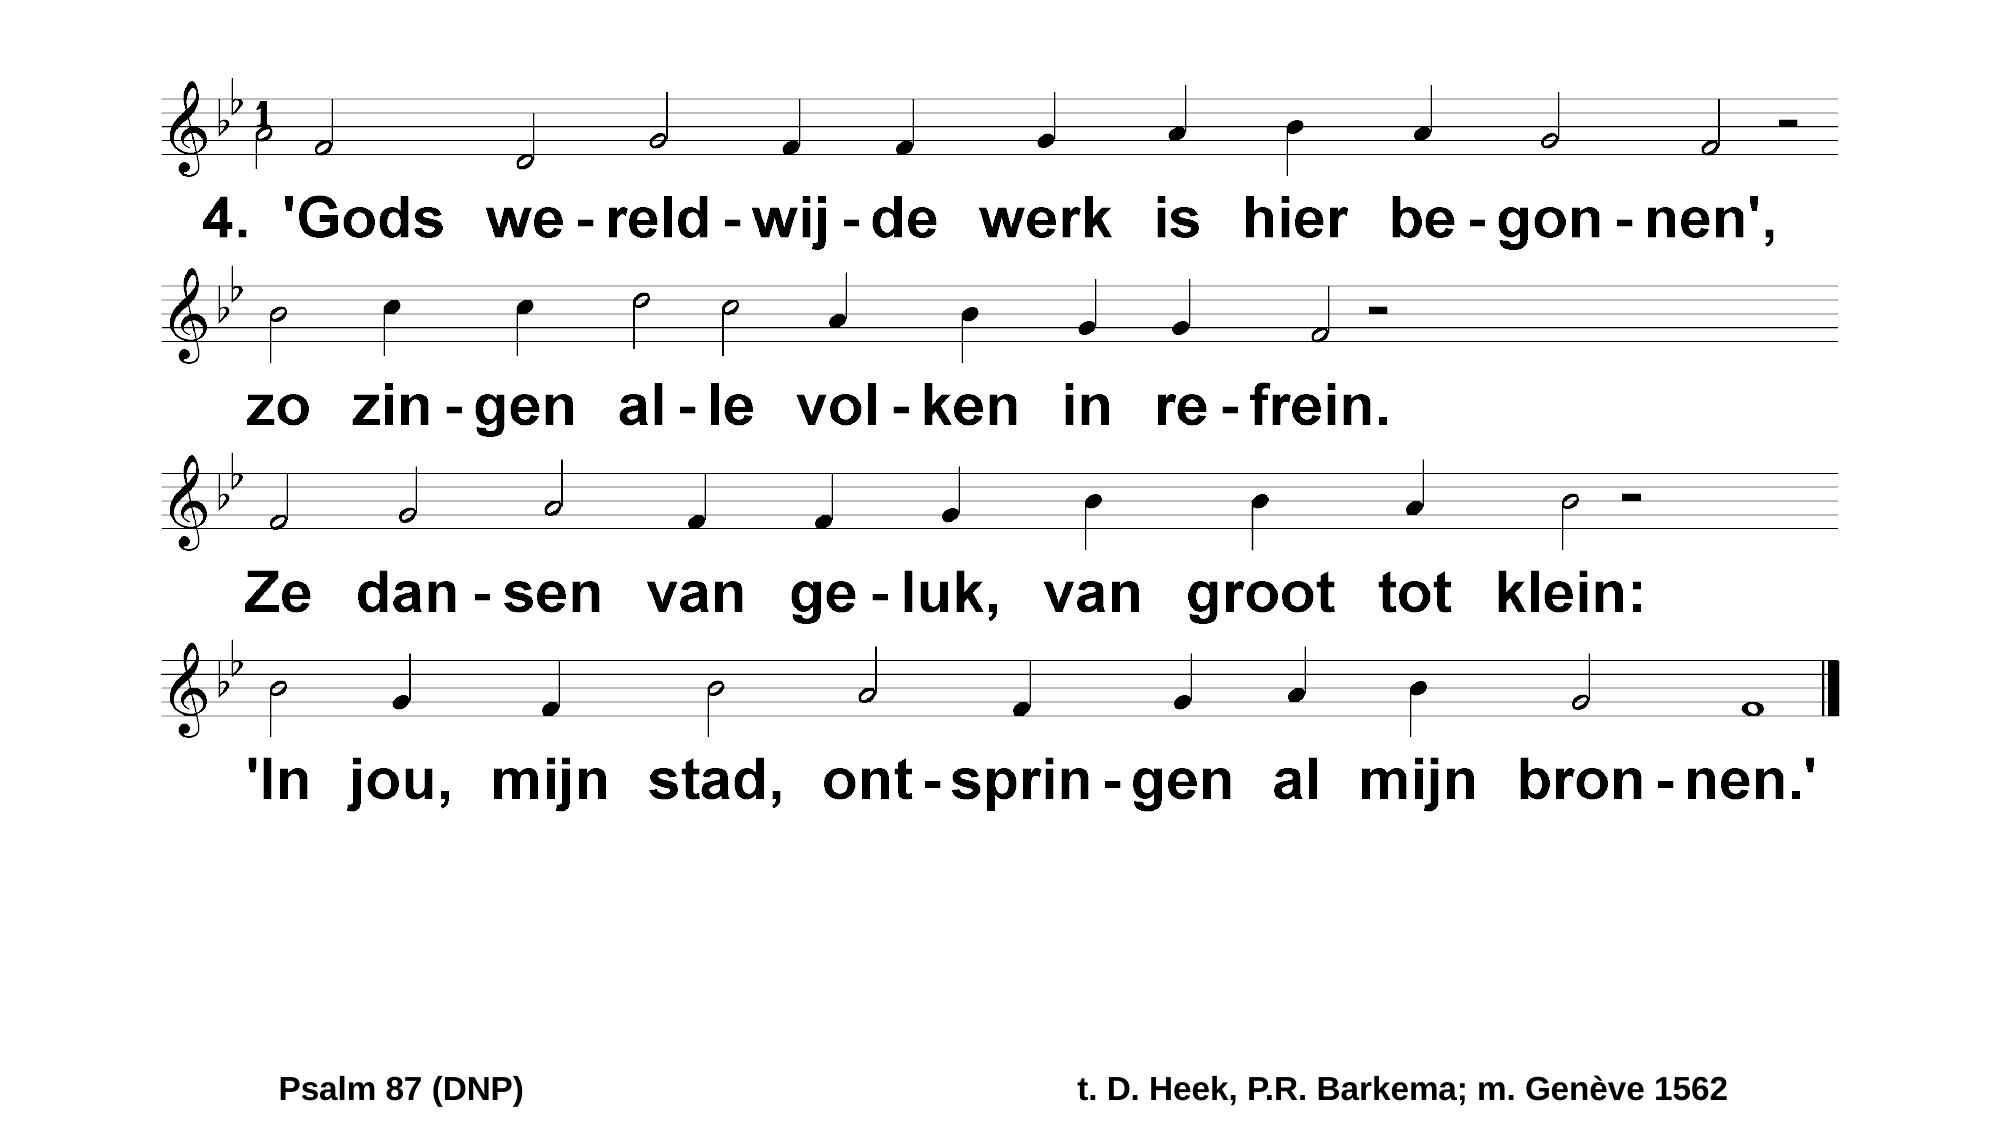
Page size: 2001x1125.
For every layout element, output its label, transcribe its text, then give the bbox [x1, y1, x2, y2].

text_box Psalm 87 (DNP) t. D. Heek, P.R. Barkema; m. Genève 1562 [263, 1059, 1745, 1115]
picture [145, 62, 1855, 827]
